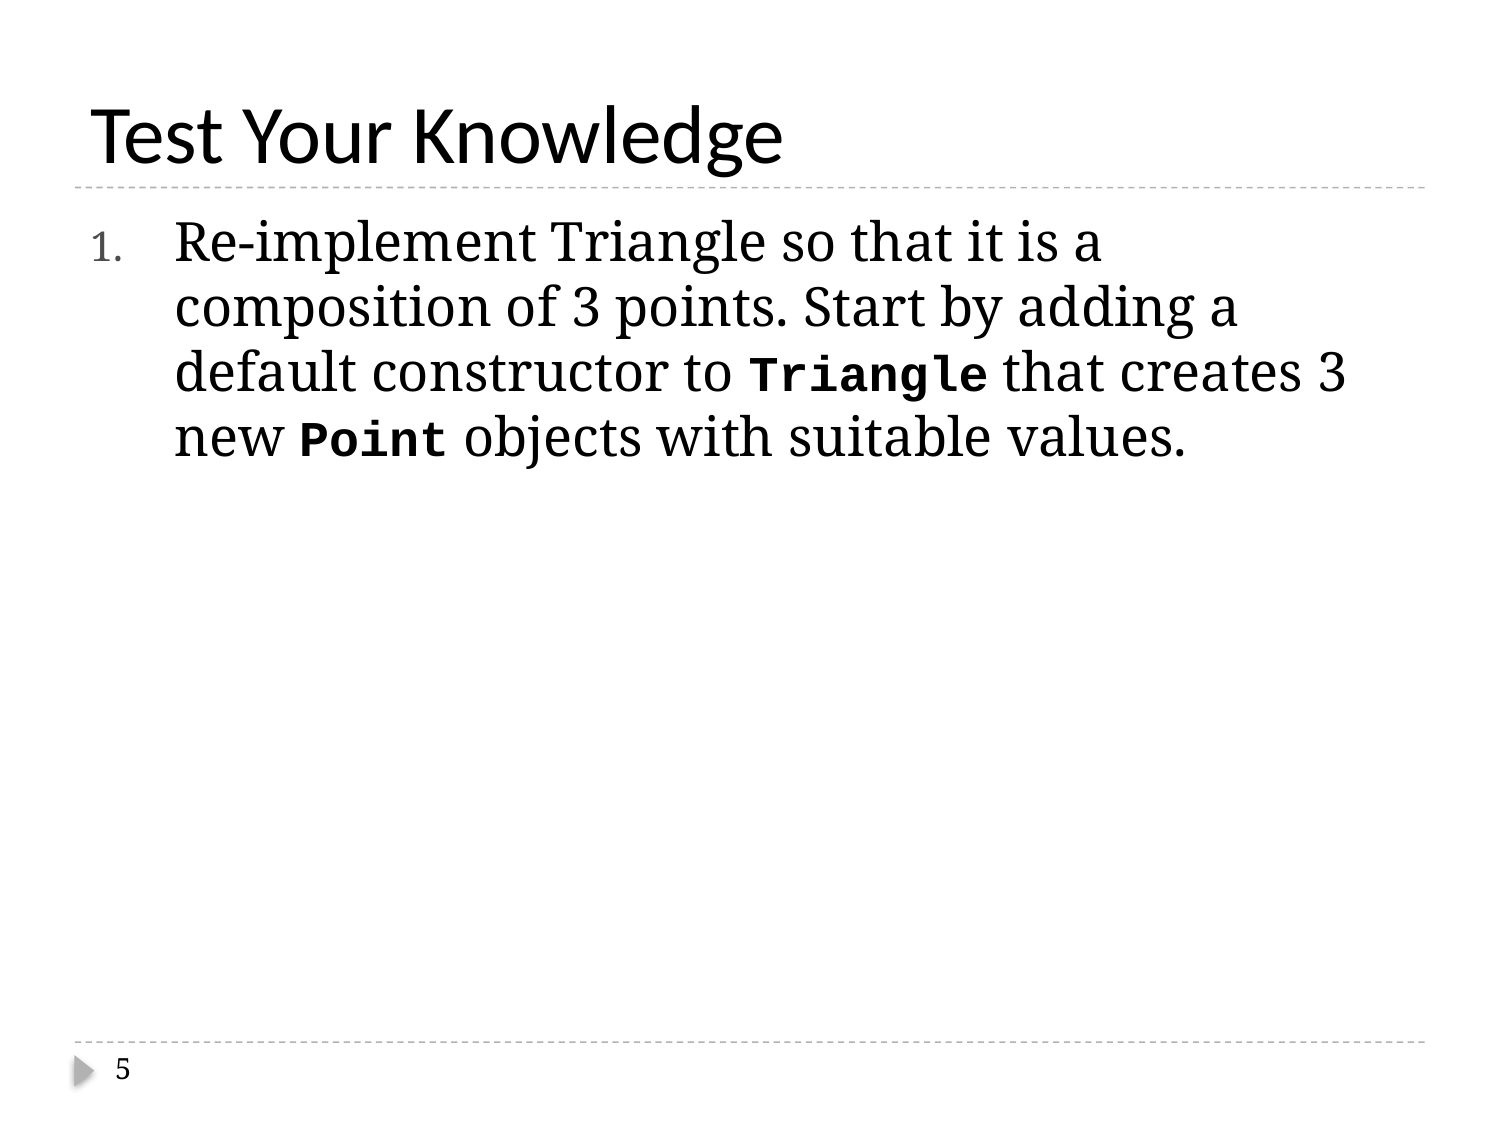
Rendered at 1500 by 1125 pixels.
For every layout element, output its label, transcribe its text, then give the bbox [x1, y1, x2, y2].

slide_number 5 [100, 1042, 426, 1103]
list Re-implement Triangle so that it is a composition of 3 points. Start by adding a default constructor to Triangle that creates 3 new Point objects with suitable values. [74, 199, 1426, 1011]
title Test Your Knowledge [74, 24, 1426, 188]
